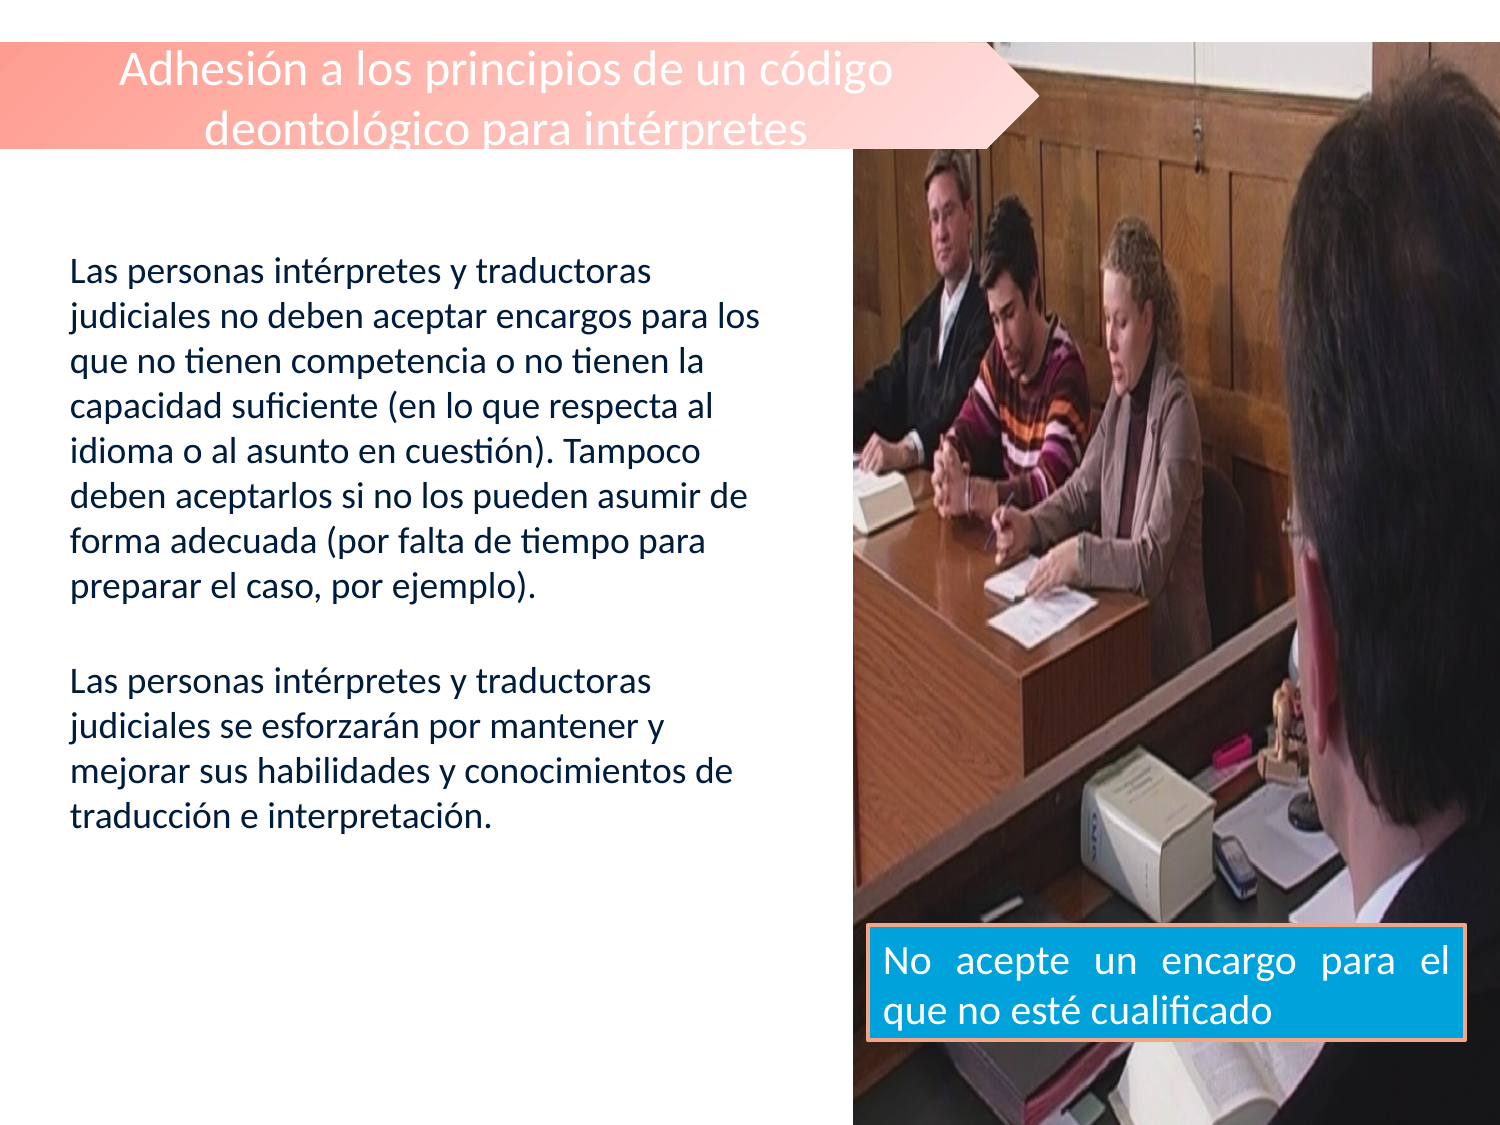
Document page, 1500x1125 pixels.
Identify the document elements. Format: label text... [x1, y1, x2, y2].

text_box Las personas intérpretes y traductoras judiciales no deben aceptar encargos para los que no tienen competencia o no tienen la capacidad suficiente (en lo que respecta al idioma o al asunto en cuestión). Tampoco deben aceptarlos si no los pueden asumir de forma adecuada (por falta de tiempo para preparar el caso, por ejemplo). Las personas intérpretes y traductoras judiciales se esforzarán por mantener y mejorar sus habilidades y conocimientos de traducción e interpretación. [55, 152, 806, 894]
picture [853, 42, 1500, 1125]
text_box Adhesión a los principios de un código deontológico para intérpretes [0, 40, 988, 152]
